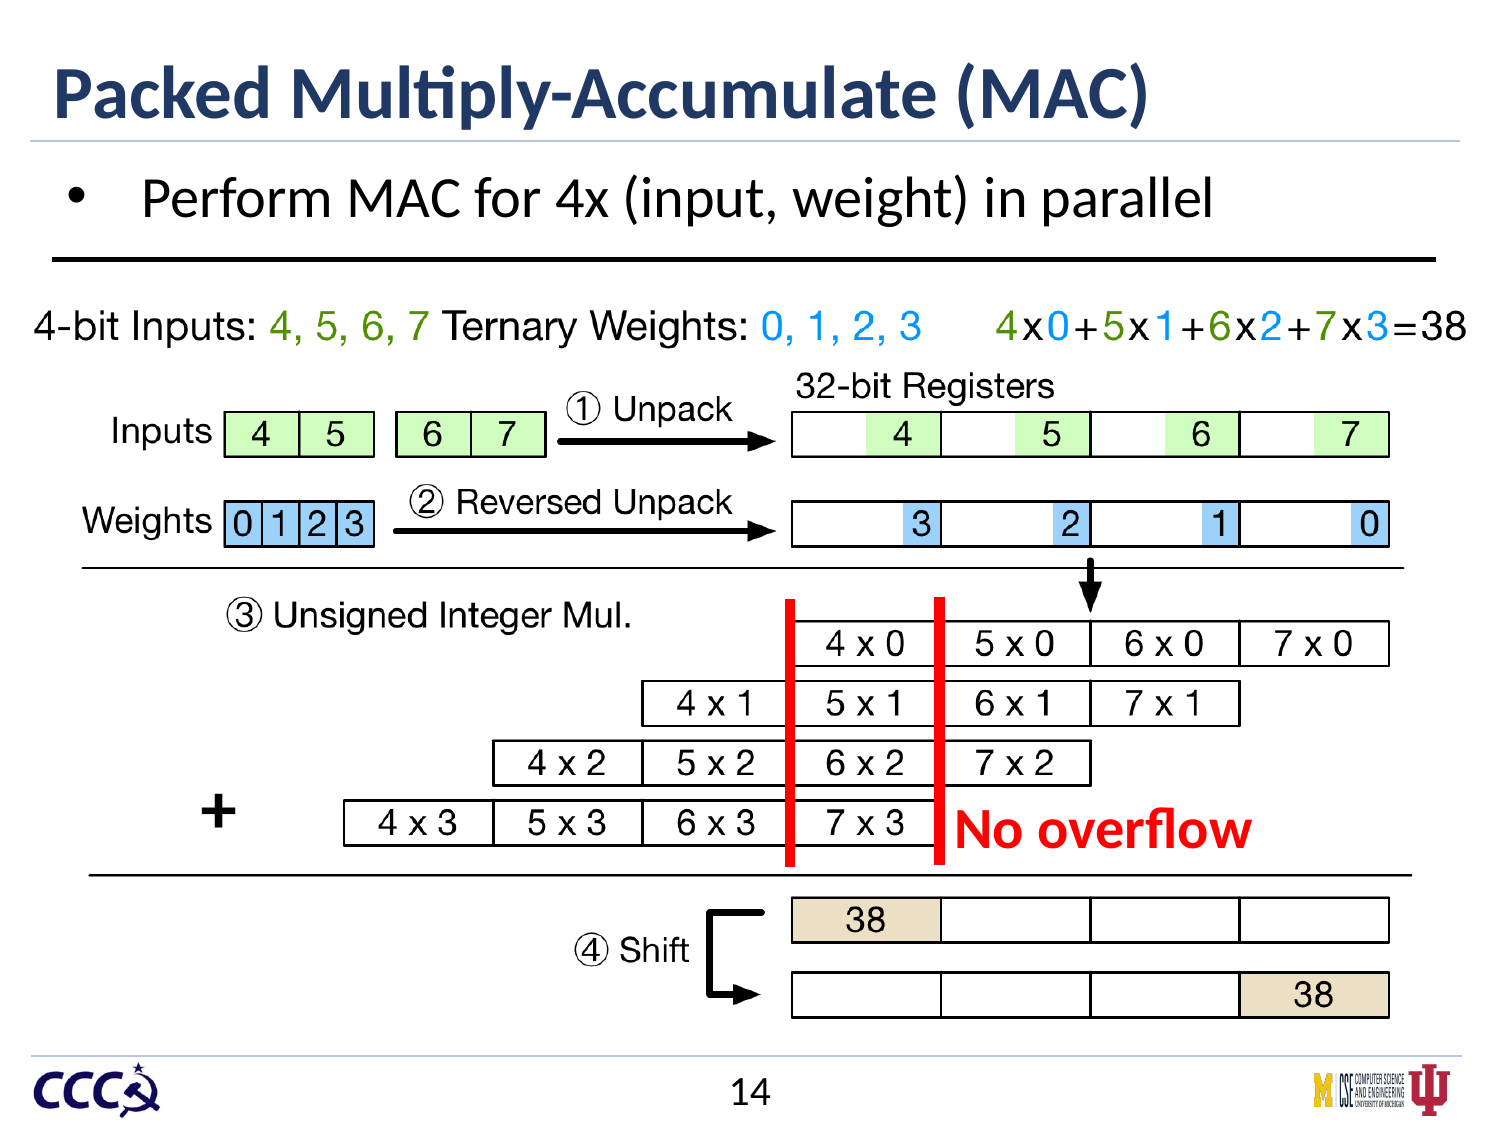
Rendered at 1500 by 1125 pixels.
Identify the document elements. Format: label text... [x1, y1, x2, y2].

picture [1314, 1064, 1404, 1116]
picture [0, 284, 1500, 1024]
slide_number 14 [598, 1055, 902, 1125]
title Packed Multiply-Accumulate (MAC) [38, 38, 1436, 139]
picture [31, 1062, 164, 1121]
list Perform MAC for 4x (input, weight) in parallel [51, 151, 1436, 252]
